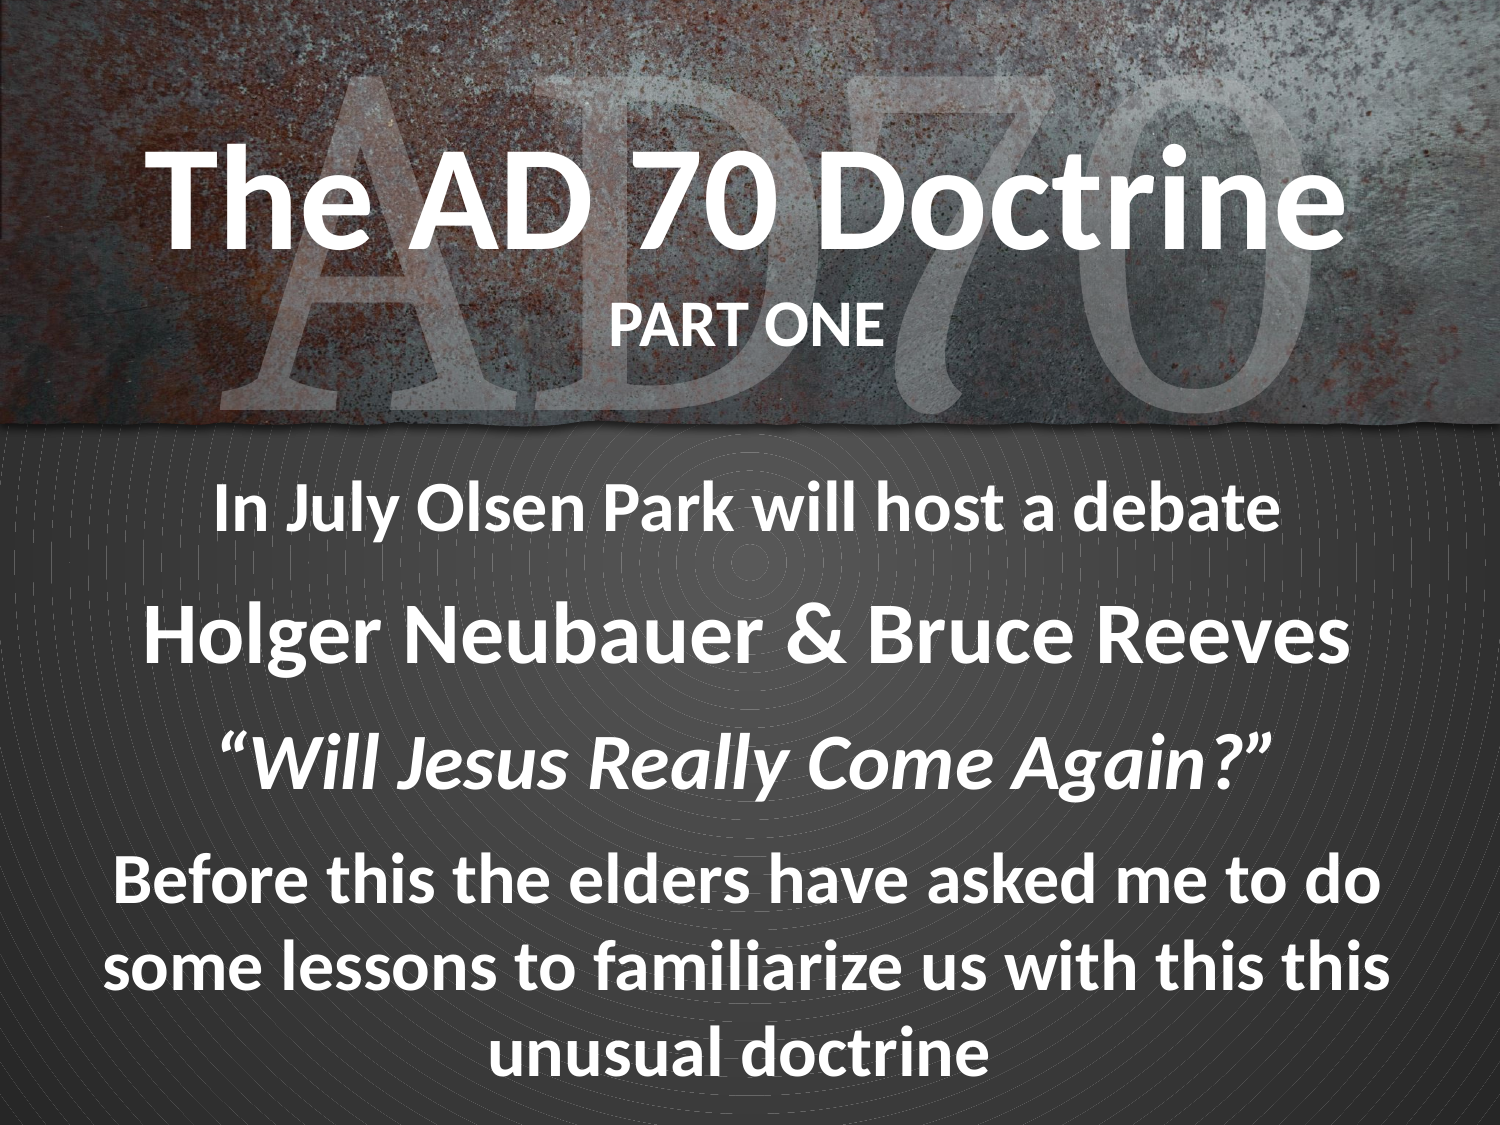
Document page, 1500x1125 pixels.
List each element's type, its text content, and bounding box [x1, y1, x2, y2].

list In July Olsen Park will host a debate Holger Neubauer & Bruce Reeves “Will Jesus Really Come Again?” Before this the elders have asked me to do some lessons to familiarize us with this this unusual doctrine [76, 452, 1419, 1105]
title The AD 70 Doctrine PART ONE [76, 75, 1419, 385]
picture [0, 0, 1500, 427]
